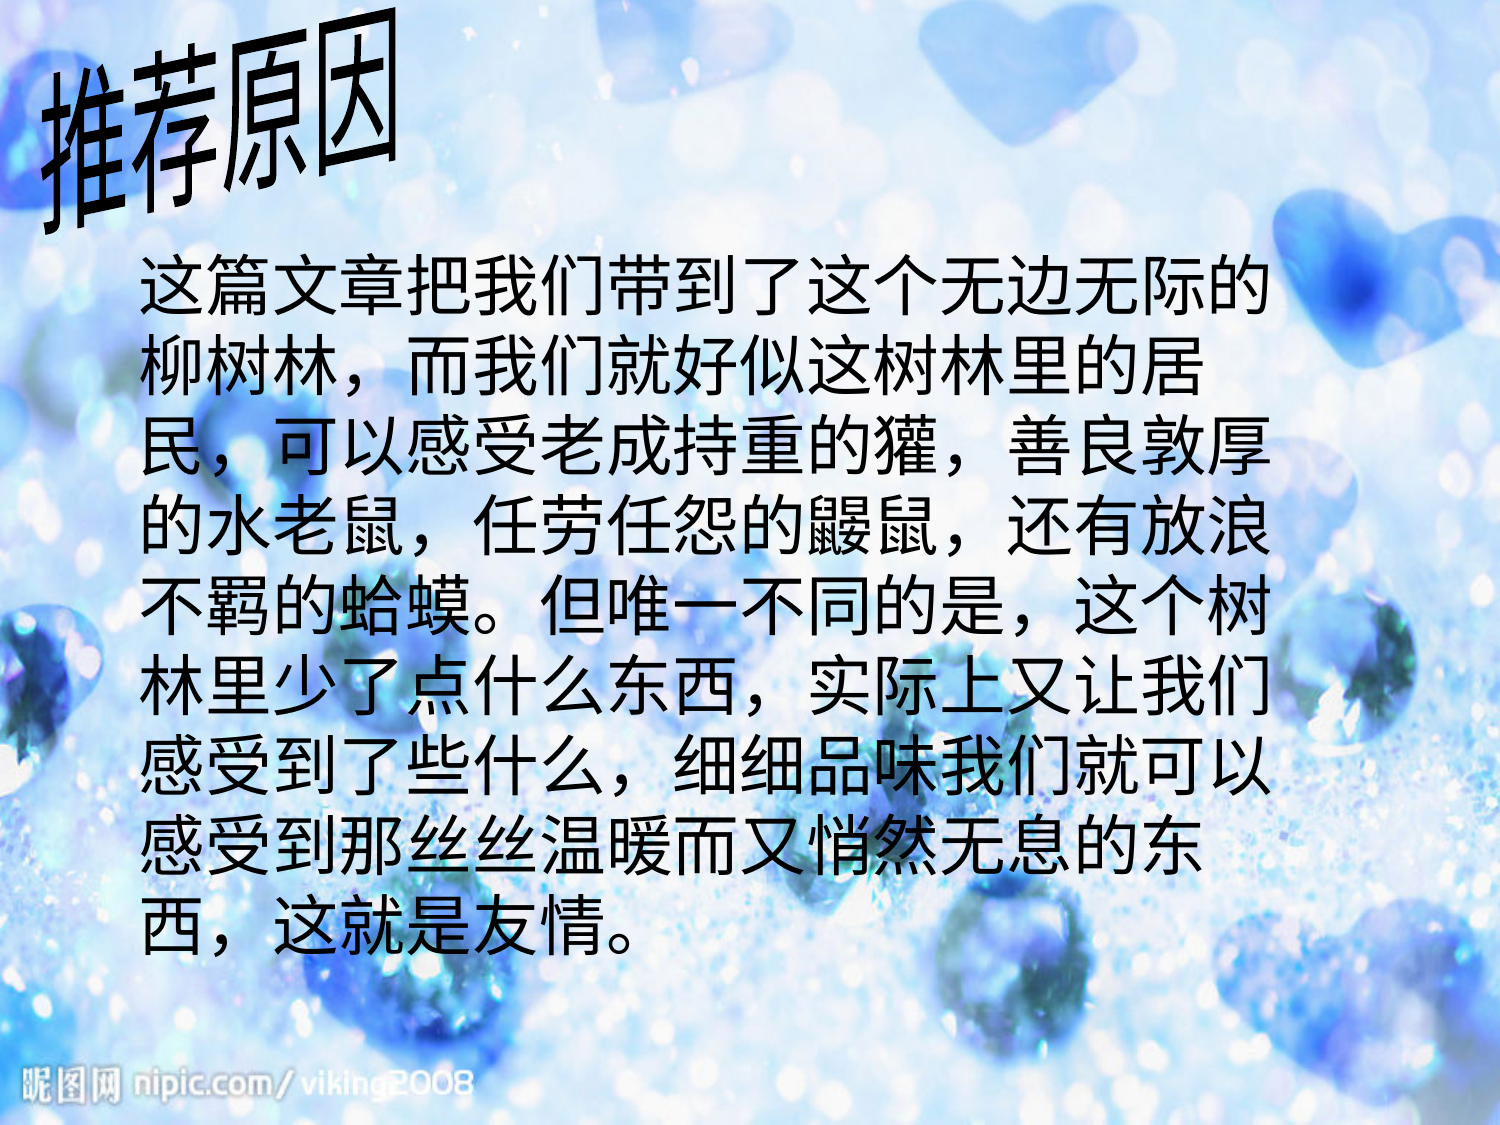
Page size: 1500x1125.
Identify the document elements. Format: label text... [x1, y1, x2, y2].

text_box 这篇文章把我们带到了这个无边无际的柳树林，而我们就好似这树林里的居民，可以感受老成持重的獾，善良敦厚的水老鼠，任劳任怨的鼹鼠，还有放浪不羁的蛤蟆。但唯一不同的是，这个树林里少了点什么东西，实际上又让我们感受到了些什么，细细品味我们就可以感受到那丝丝温暖而又悄然无息的东西，这就是友情。 [123, 236, 1341, 971]
picture [0, 0, 1500, 1125]
